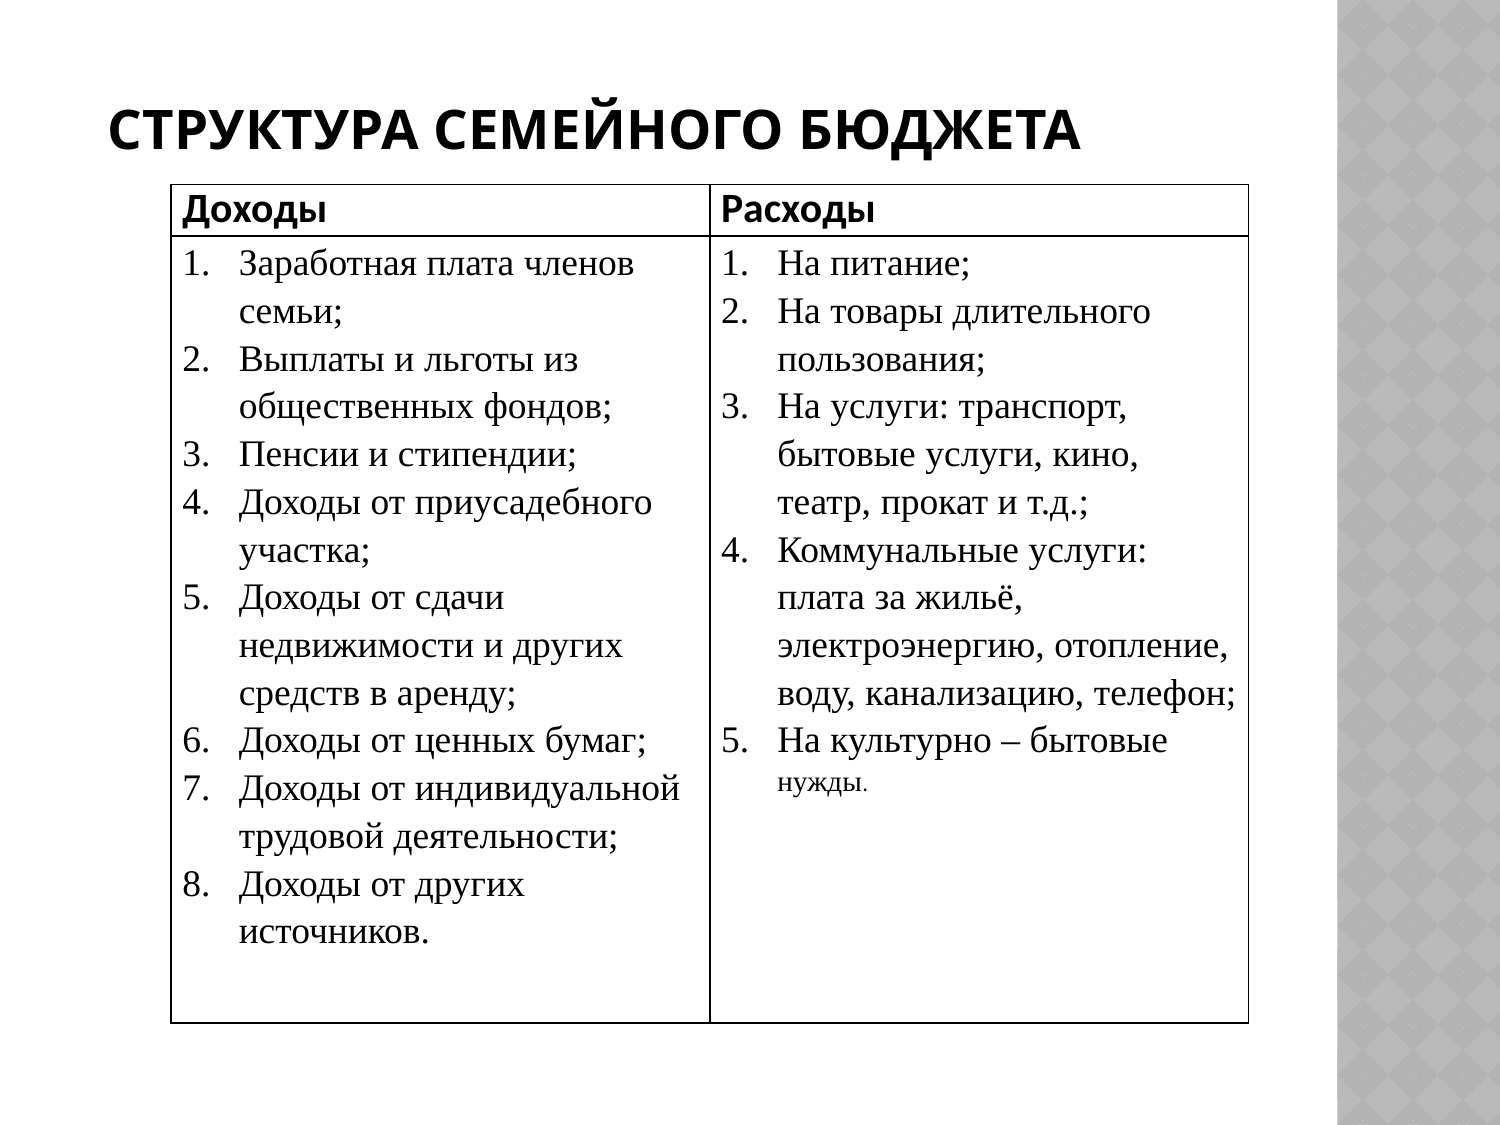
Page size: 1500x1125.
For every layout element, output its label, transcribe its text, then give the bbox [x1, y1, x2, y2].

table_cell На питание; На товары длительного пользования; На услуги: транспорт, бытовые услуги, кино, театр, прокат и т.д.; Коммунальные услуги: плата за жильё, электроэнергию, отопление, воду, канализацию, телефон; На культурно – бытовые нужды. [711, 237, 1248, 1022]
table_header Расходы [711, 185, 1248, 235]
table_cell Заработная плата членов семьи; Выплаты и льготы из общественных фондов; Пенсии и стипендии; Доходы от приусадебного участка; Доходы от сдачи недвижимости и других средств в аренду; Доходы от ценных бумаг; Доходы от индивидуальной трудовой деятельности; Доходы от других источников. [172, 237, 709, 1022]
table_header Доходы [172, 185, 709, 235]
title Структура семейного бюджета [100, 52, 1263, 161]
